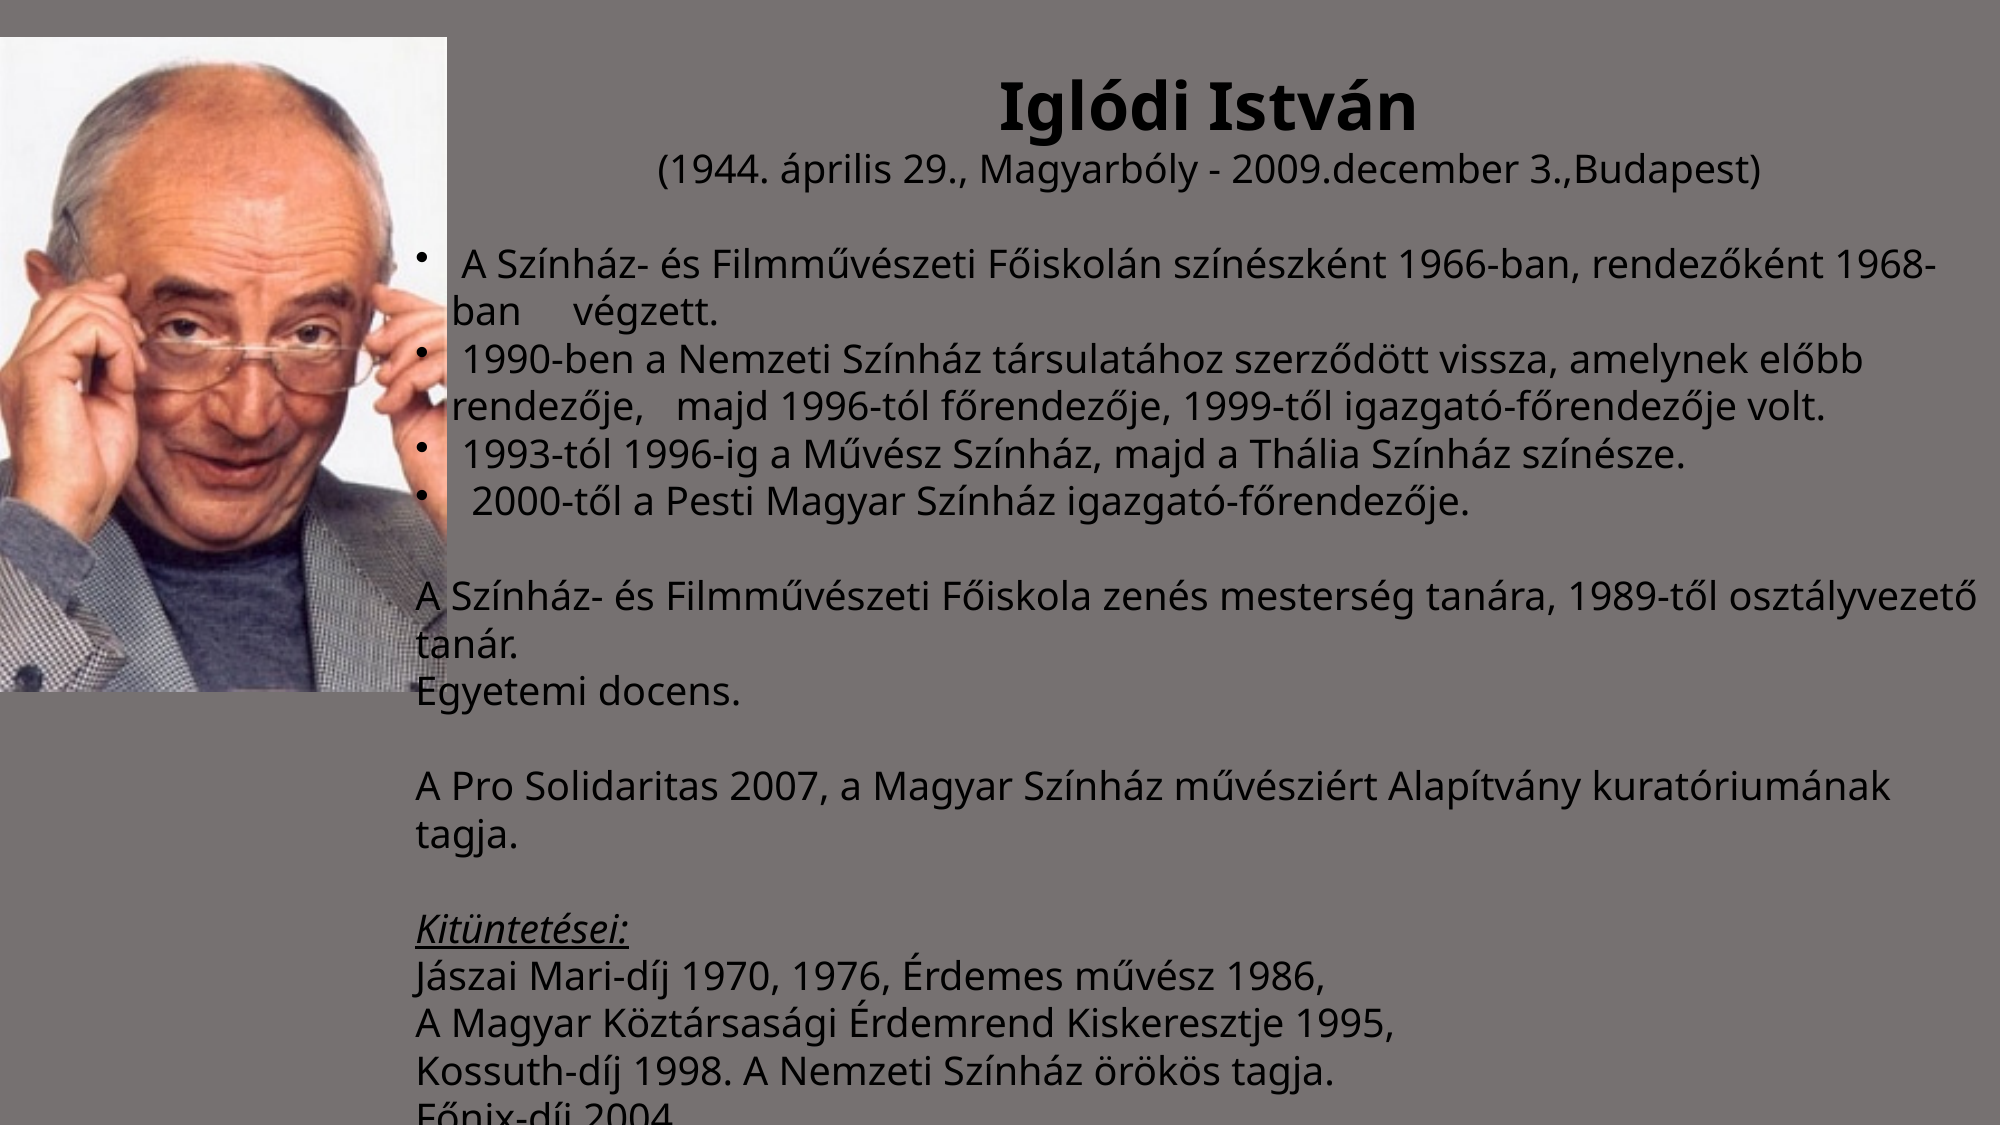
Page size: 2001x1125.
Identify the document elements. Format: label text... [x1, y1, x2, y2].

text_box Iglódi István (1944. április 29., Magyarbóly - 2009.december 3.,Budapest) A Színház- és Filmművészeti Főiskolán színészként 1966-ban, rendezőként 1968-ban végzett. 1990-ben a Nemzeti Színház társulatához szerződött vissza, amelynek előbb rendezője, majd 1996-tól főrendezője, 1999-től igazgató-főrendezője volt. 1993-tól 1996-ig a Művész Színház, majd a Thália Színház színésze. 2000-től a Pesti Magyar Színház igazgató-főrendezője. A Színház- és Filmművészeti Főiskola zenés mesterség tanára, 1989-től osztályvezető tanár. Egyetemi docens. A Pro Solidaritas 2007, a Magyar Színház művésziért Alapítvány kuratóriumának tagja. Kitüntetései: Jászai Mari-díj 1970, 1976, Érdemes művész 1986, A Magyar Köztársasági Érdemrend Kiskeresztje 1995, Kossuth-díj 1998. A Nemzeti Színház örökös tagja. Főnix-díj 2004. [400, 56, 2000, 1125]
picture [0, 37, 447, 692]
